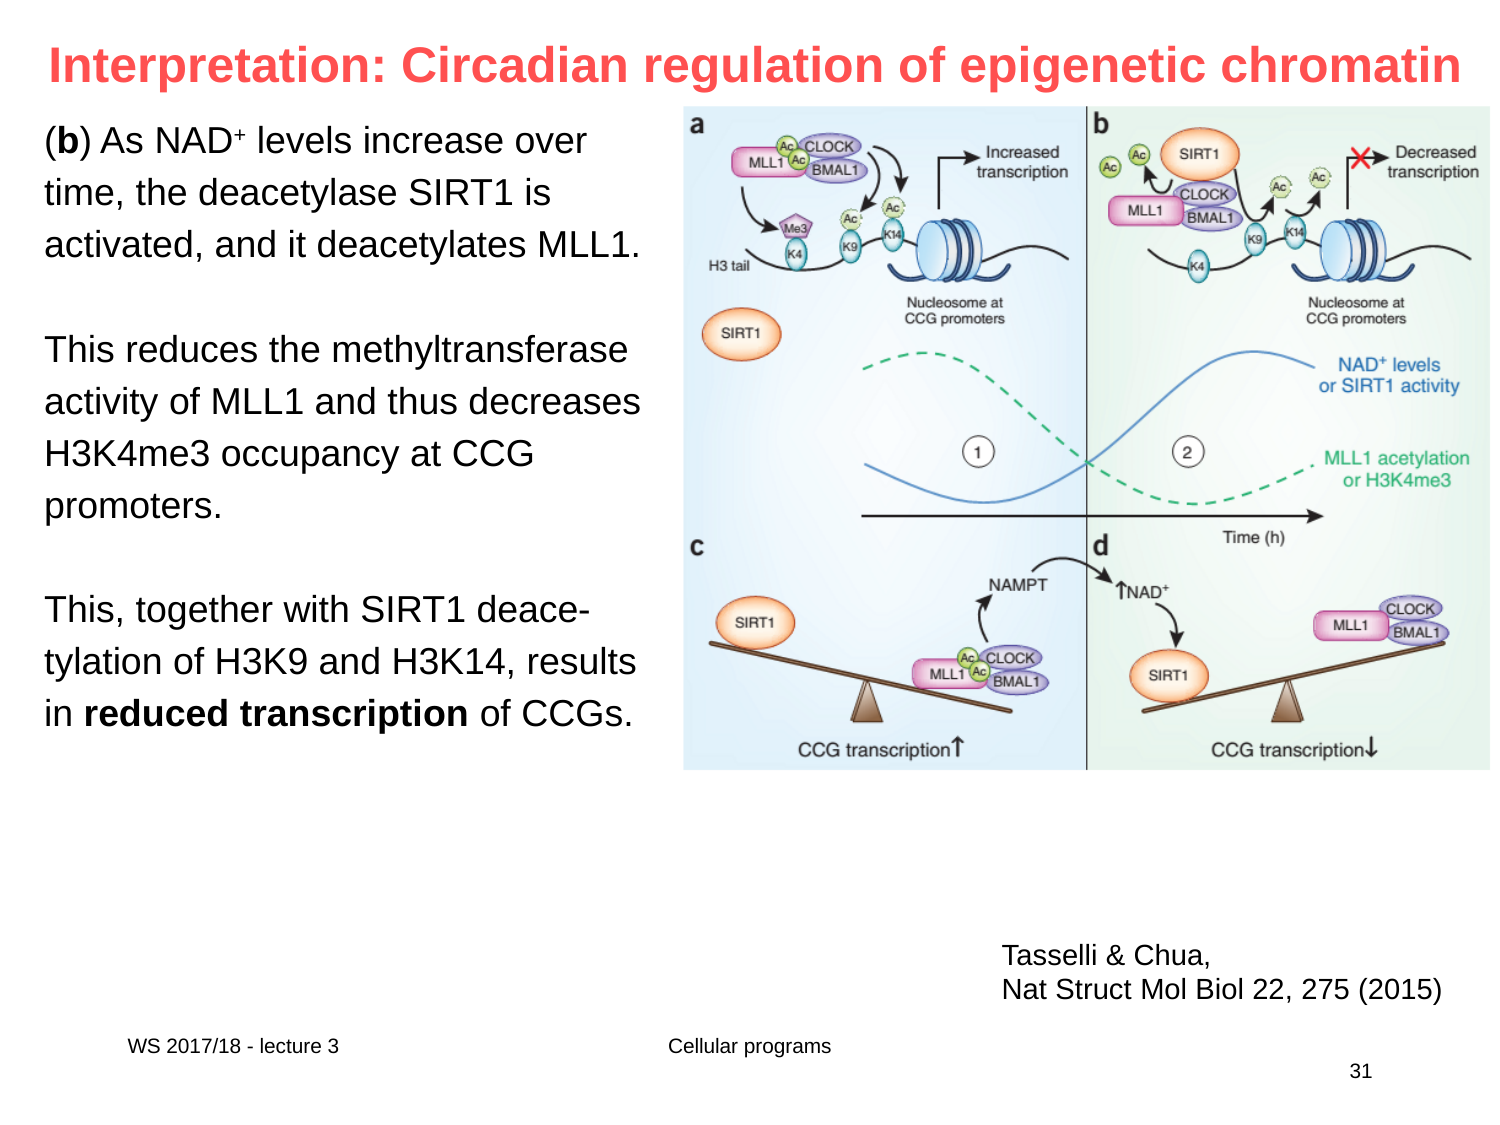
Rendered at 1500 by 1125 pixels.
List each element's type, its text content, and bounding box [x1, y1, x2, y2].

text_box (b) As NAD+ levels increase over time, the deacetylase SIRT1 is activated, and it deacetylates MLL1. This reduces the methyltransferase activity of MLL1 and thus decreases H3K4me3 occupancy at CCG promoters. This, together with SIRT1 deace-tylation of H3K9 and H3K14, results in reduced transcription of CCGs. [29, 101, 672, 742]
footer Cellular programs [512, 1024, 988, 1101]
slide_number 31 [1074, 1024, 1388, 1101]
text_box Tasselli & Chua, Nat Struct Mol Biol 22, 275 (2015) [986, 928, 1459, 1014]
picture [675, 99, 1495, 776]
slide_number WS 2017/18 - lecture 3 [112, 1024, 426, 1101]
title Interpretation: Circadian regulation of epigenetic chromatin [29, 24, 1483, 100]
